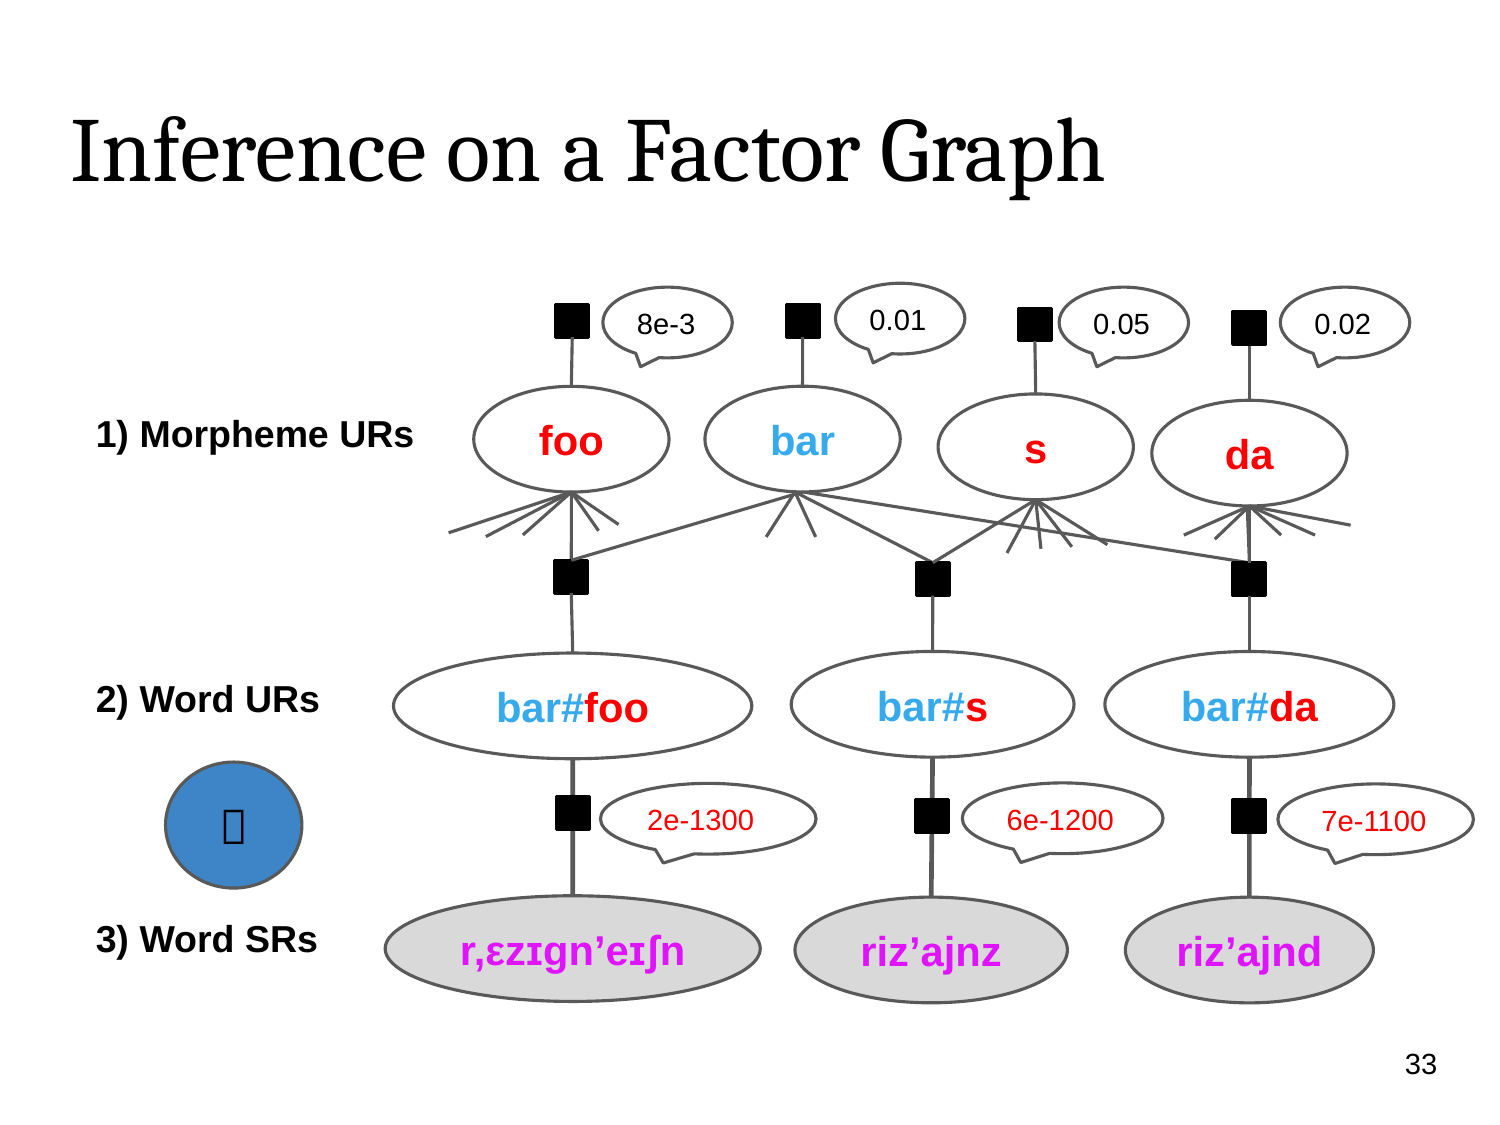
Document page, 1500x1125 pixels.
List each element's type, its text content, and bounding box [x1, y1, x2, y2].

text_box 6e-1200 [962, 782, 1164, 863]
text_box [1233, 799, 1245, 833]
text_box [555, 304, 589, 338]
text_box bar#foo [409, 653, 752, 759]
text_box 7e-1100 [1277, 783, 1474, 864]
text_box [554, 560, 588, 594]
text_box s [938, 394, 1134, 490]
text_box [1233, 311, 1266, 345]
text_box [1254, 799, 1266, 833]
text_box [1018, 308, 1052, 341]
text_box [556, 796, 568, 830]
text_box 2) Word URs [81, 667, 449, 728]
text_box riz’ajnd [1125, 897, 1374, 1003]
text_box 0.05 [1059, 287, 1189, 367]
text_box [570, 491, 797, 561]
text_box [802, 491, 1250, 564]
text_box foo [473, 386, 670, 489]
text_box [765, 491, 793, 538]
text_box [448, 491, 568, 534]
text_box [1233, 562, 1266, 596]
text_box 3) Word SRs [81, 907, 449, 968]
text_box r,εzɪgn’eɪʃn [398, 895, 761, 1002]
slide_number 33 [1389, 1019, 1480, 1106]
text_box riz’ajnz [794, 897, 1068, 1003]
text_box 0.02 [1280, 287, 1410, 367]
text_box [916, 573, 950, 596]
text_box  [165, 762, 302, 889]
text_box [936, 799, 949, 833]
text_box [578, 796, 590, 830]
text_box [786, 304, 820, 338]
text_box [1249, 505, 1351, 526]
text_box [571, 491, 619, 525]
text_box [915, 799, 925, 833]
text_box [1035, 499, 1108, 545]
text_box da [1151, 400, 1348, 503]
text_box 1) Morpheme URs [81, 402, 449, 463]
text_box 2e-1300 [600, 783, 817, 863]
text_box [794, 491, 816, 538]
title Inference on a Factor Graph [55, 89, 1454, 215]
text_box bar#da [1104, 651, 1394, 758]
text_box bar#s [791, 651, 1075, 758]
text_box 0.01 [835, 283, 965, 363]
text_box bar [704, 386, 901, 489]
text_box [1006, 499, 1032, 554]
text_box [1183, 505, 1250, 536]
text_box 8e-3 [602, 287, 733, 367]
